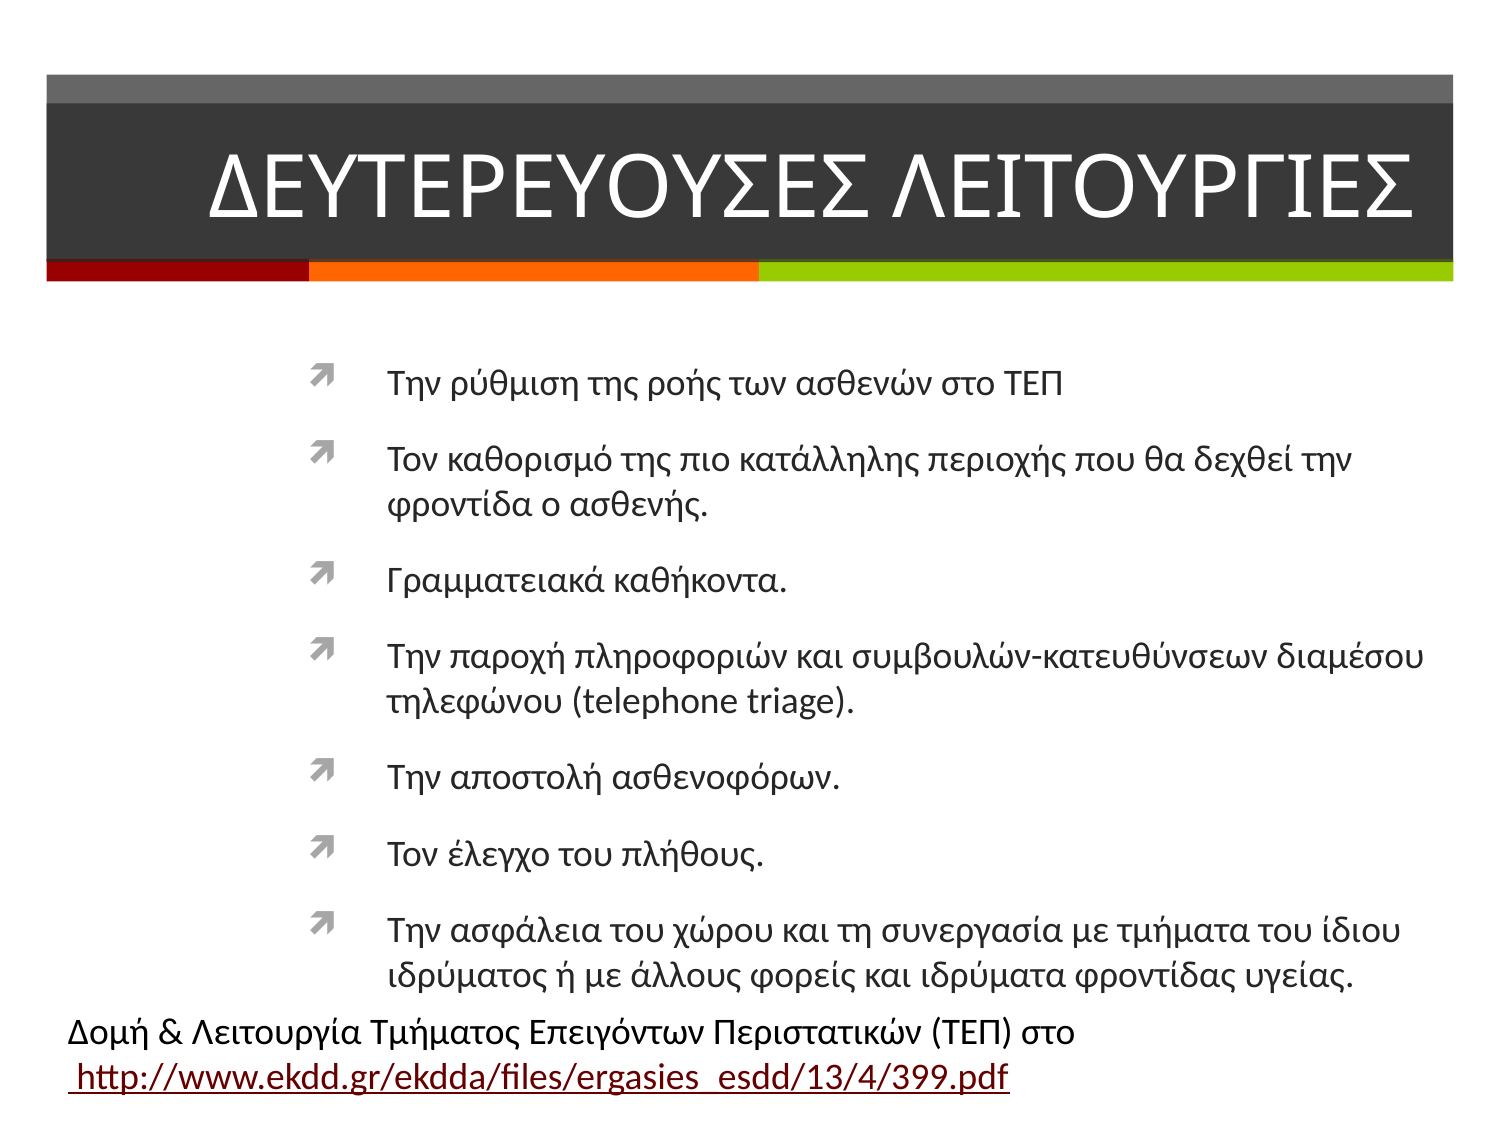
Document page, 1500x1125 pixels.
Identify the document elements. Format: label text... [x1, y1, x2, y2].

text_box Δομή & Λειτουργία Τμήματος Επειγόντων Περιστατικών (ΤΕΠ) στο http://www.ekdd.gr/ekdda/files/ergasies_esdd/13/4/399.pdf [53, 999, 1447, 1105]
list Την ρύθμιση της ροής των ασθενών στο ΤΕΠ Τον καθορισμό της πιο κατάλληλης περιοχής που θα δεχθεί την φροντίδα ο ασθενής. Γραμματειακά καθήκοντα. Την παροχή πληροφοριών και συμβουλών-κατευθύνσεων διαμέσου τηλεφώνου (telephone triage). Την αποστολή ασθενοφόρων. Τον έλεγχο του πλήθους. Την ασφάλεια του χώρου και τη συνεργασία με τμήματα του ίδιου ιδρύματος ή με άλλους φορείς και ιδρύματα φροντίδας υγείας. [292, 350, 1454, 1005]
title ΔΕΥΤΕΡΕΥΟΥΣΕΣ ΛΕΙΤΟΥΡΓΙΕΣ [46, 103, 1454, 263]
